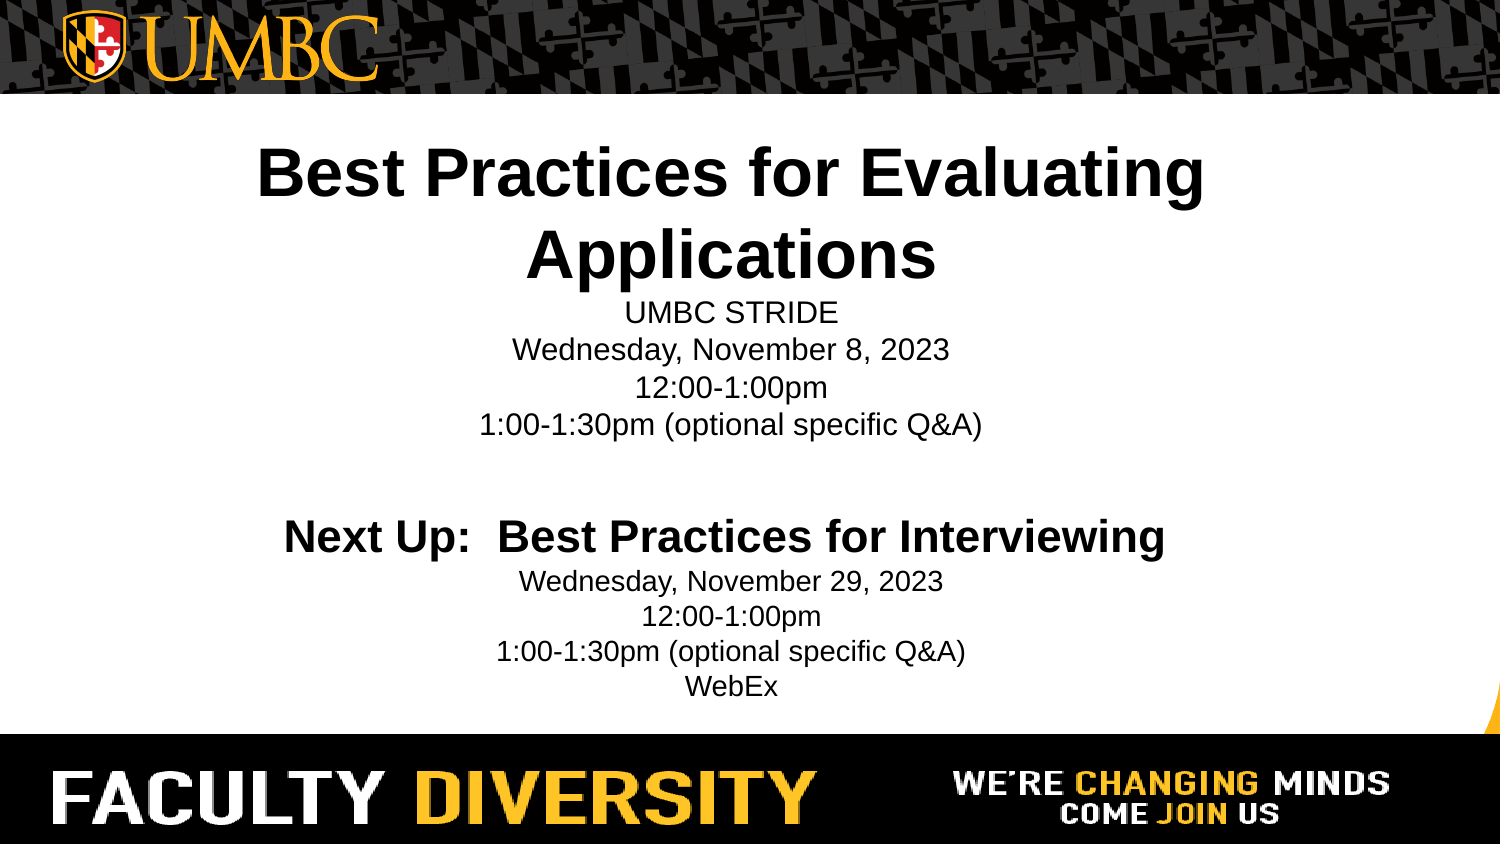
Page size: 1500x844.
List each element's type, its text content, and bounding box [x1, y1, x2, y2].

picture [0, 679, 1500, 844]
subtitle Best Practices for Evaluating Applications UMBC STRIDE Wednesday, November 8, 2023 12:00-1:00pm 1:00-1:30pm (optional specific Q&A) Next Up: Best Practices for Interviewing Wednesday, November 29, 2023 12:00-1:00pm 1:00-1:30pm (optional specific Q&A) WebEx [32, 112, 1431, 561]
picture [0, 0, 1500, 94]
